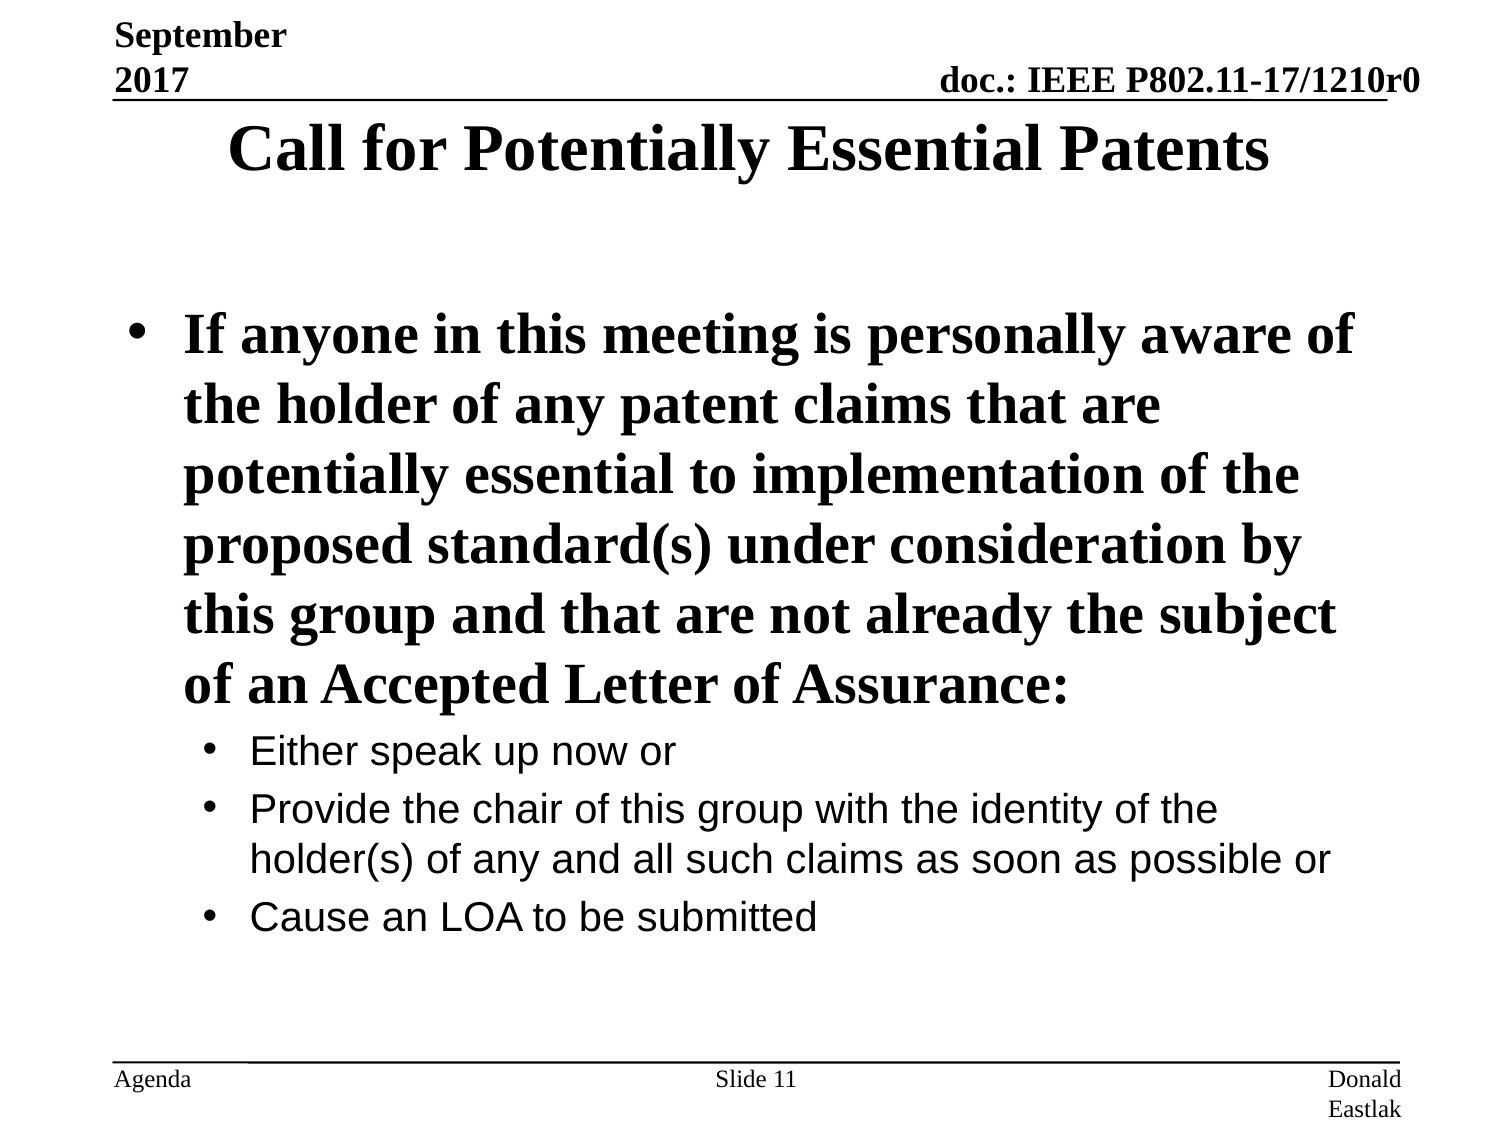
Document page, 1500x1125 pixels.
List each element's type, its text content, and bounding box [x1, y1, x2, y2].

list If anyone in this meeting is personally aware of the holder of any patent claims that are potentially essential to implementation of the proposed standard(s) under consideration by this group and that are not already the subject of an Accepted Letter of Assurance: Either speak up now or Provide the chair of this group with the identity of the holder(s) of any and all such claims as soon as possible or Cause an LOA to be submitted [112, 287, 1388, 963]
slide_number Slide 11 [712, 1062, 800, 1093]
title Call for Potentially Essential Patents [75, 50, 1425, 238]
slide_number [114, 54, 290, 100]
footer Donald Eastlake 3rd, Huawei Technologies [1325, 1062, 1402, 1093]
